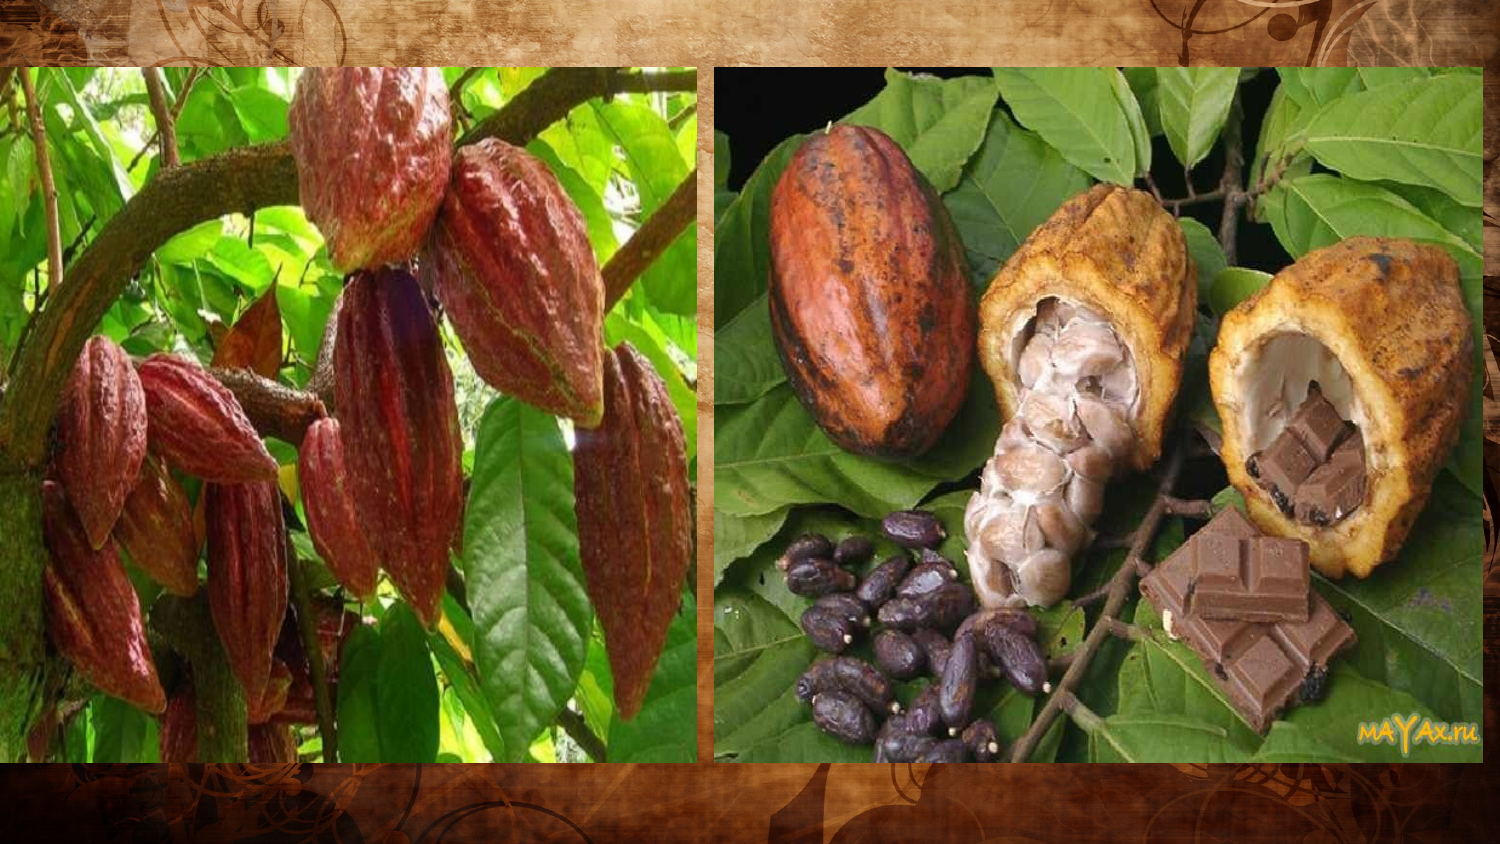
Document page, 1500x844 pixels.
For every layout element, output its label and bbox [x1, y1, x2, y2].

list [0, 67, 698, 763]
picture [0, 0, 1500, 844]
